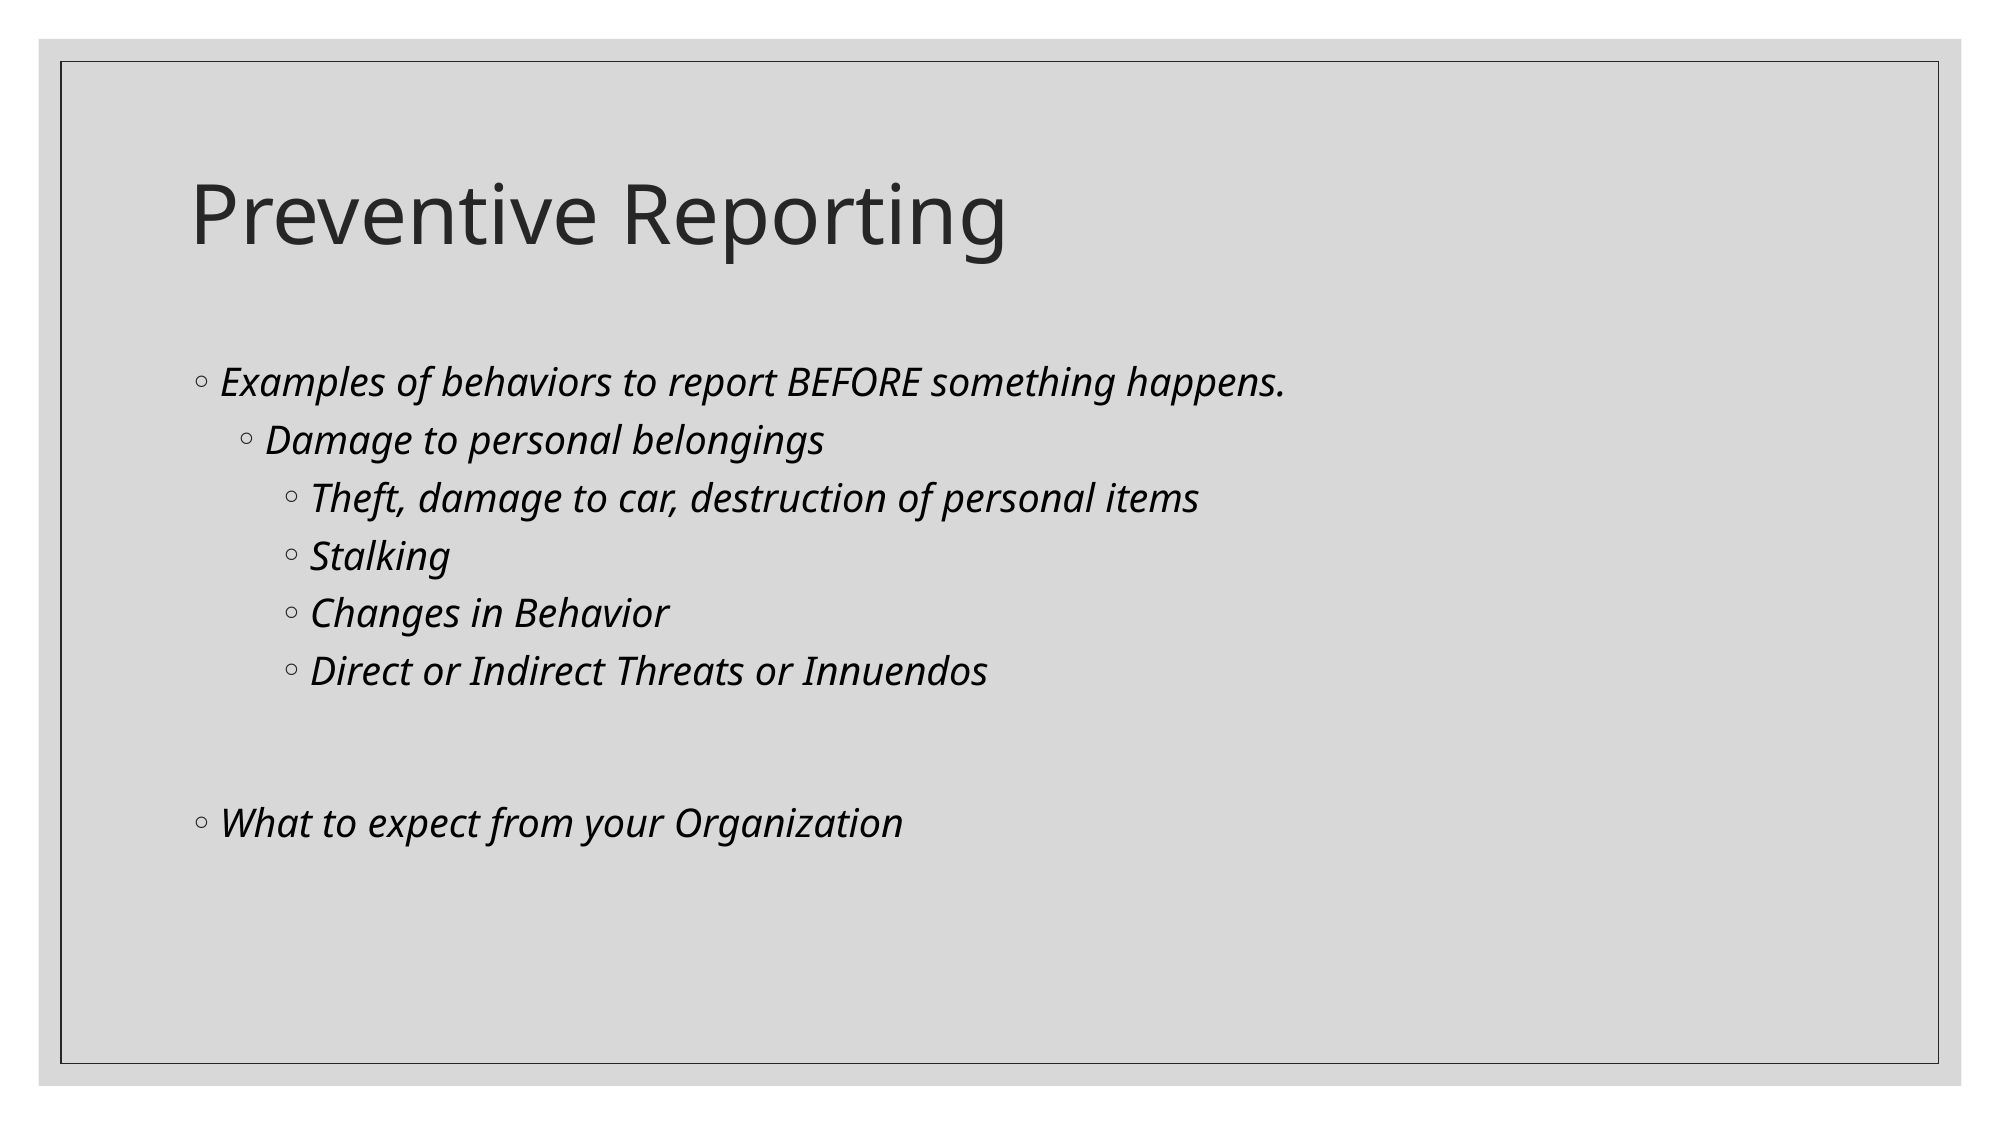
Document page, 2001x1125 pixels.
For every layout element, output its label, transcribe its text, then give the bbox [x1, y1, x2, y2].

title Preventive Reporting [174, 105, 1825, 331]
list Examples of behaviors to report BEFORE something happens. Damage to personal belongings Theft, damage to car, destruction of personal items Stalking Changes in Behavior Direct or Indirect Threats or Innuendos What to expect from your Organization [174, 345, 1825, 977]
